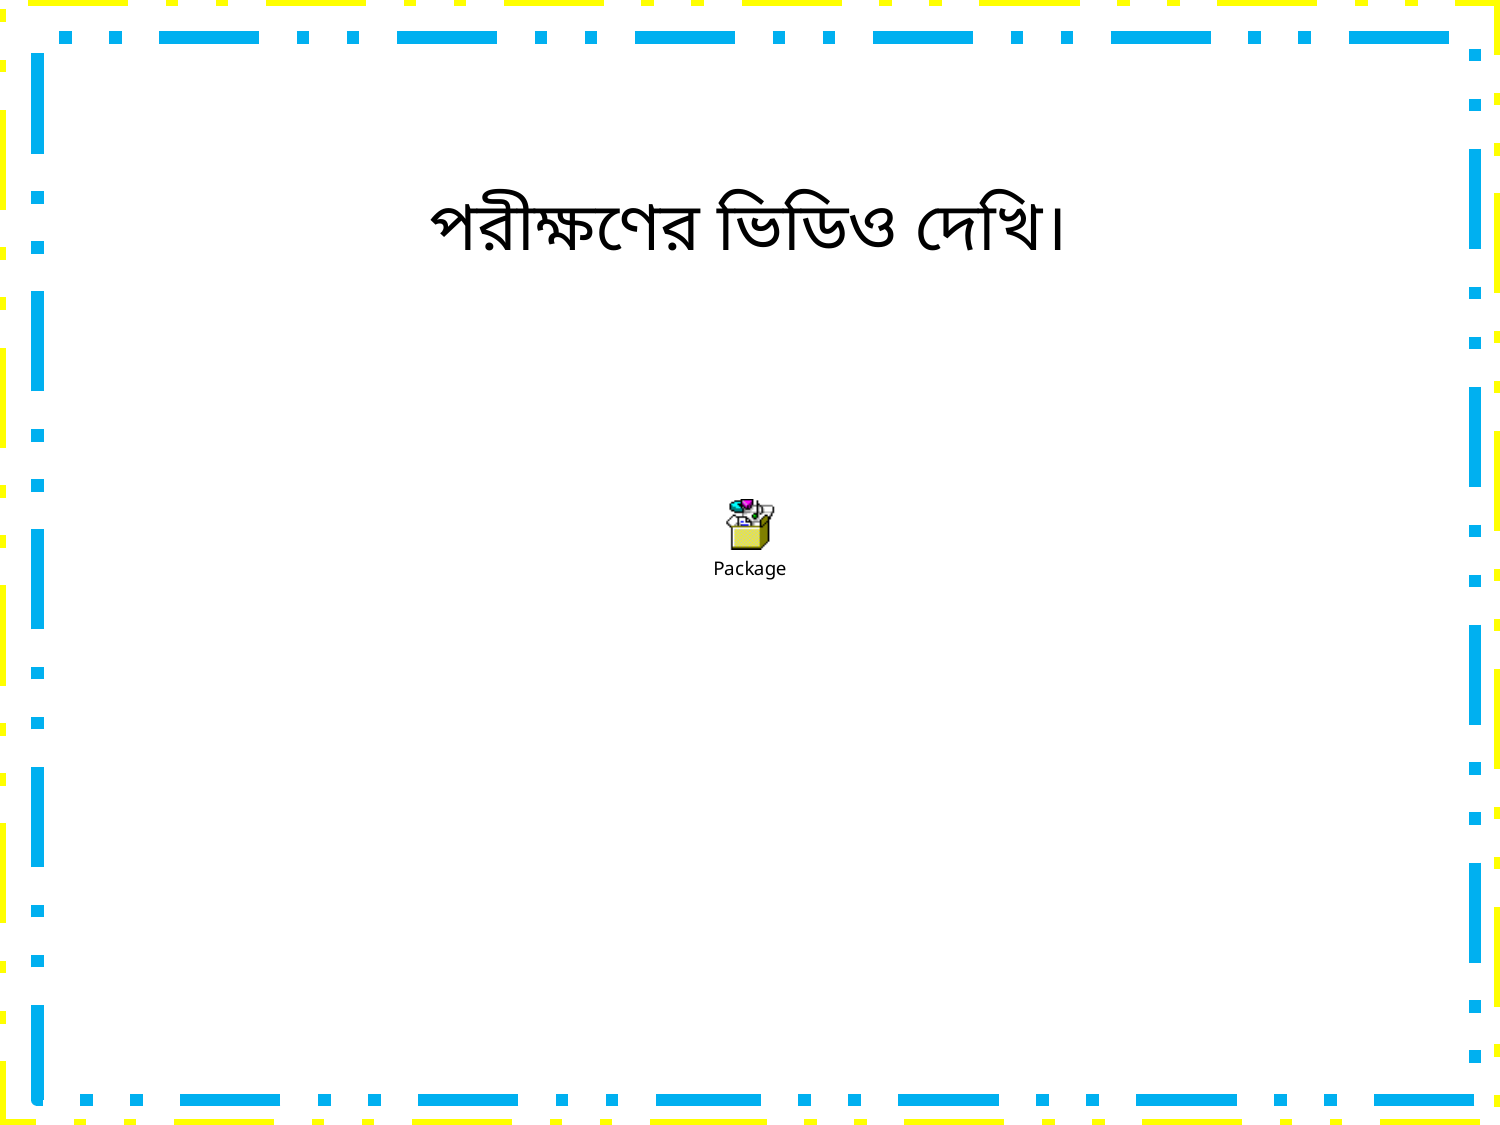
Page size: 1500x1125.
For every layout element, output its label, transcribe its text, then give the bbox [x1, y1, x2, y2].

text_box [674, 498, 826, 626]
text_box পরীক্ষণের ভিডিও দেখি। [414, 176, 1101, 271]
